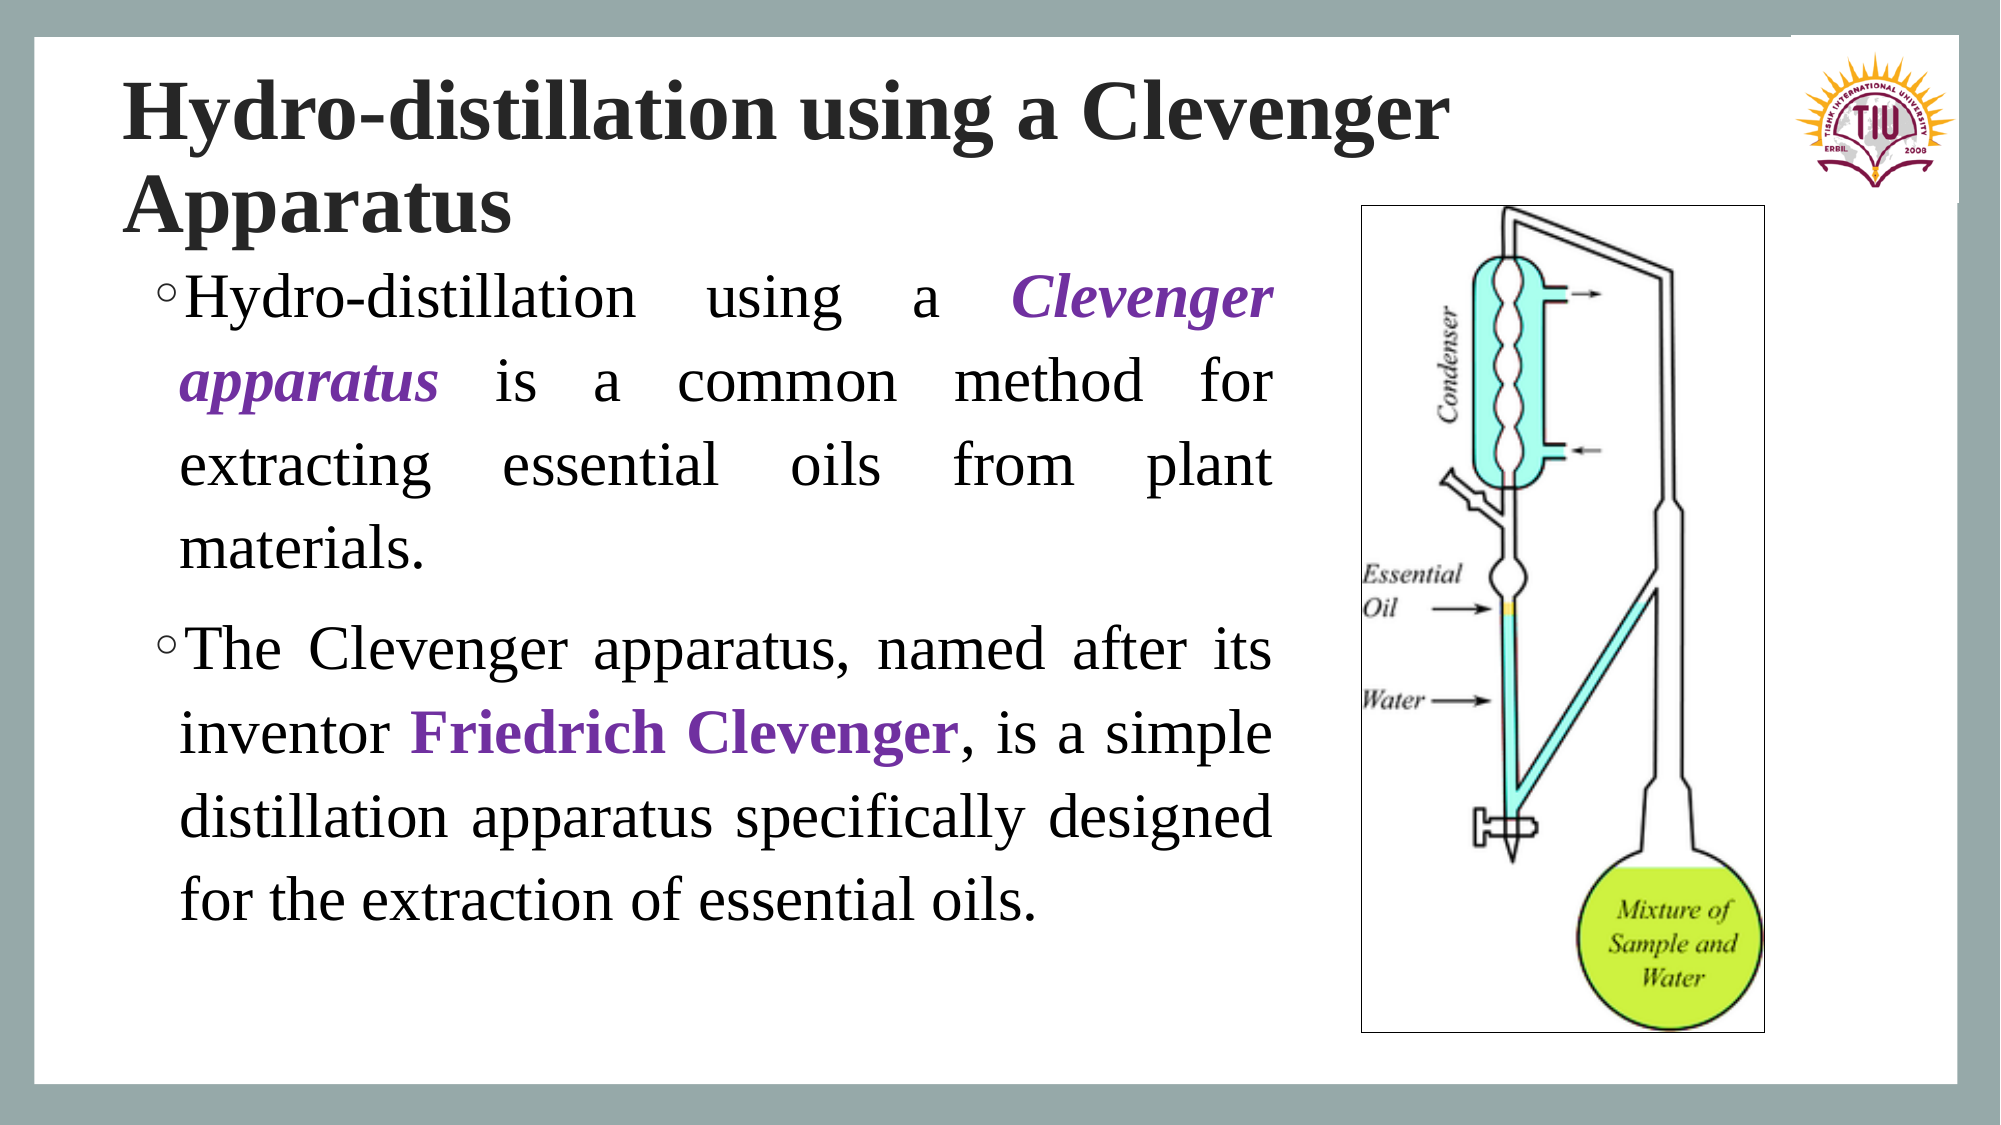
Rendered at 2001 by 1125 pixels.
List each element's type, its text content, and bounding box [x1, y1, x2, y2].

title Hydro-distillation using a Clevenger Apparatus [107, 57, 1797, 259]
text_box [34, 37, 1958, 1085]
text_box [0, 0, 2000, 1125]
list Hydro-distillation using a Clevenger apparatus is a common method for extracting essential oils from plant materials. The Clevenger apparatus, named after its inventor Friedrich Clevenger, is a simple distillation apparatus specifically designed for the extraction of essential oils. [133, 259, 1290, 990]
picture [1791, 35, 1959, 203]
picture [1361, 205, 1765, 1033]
slide_number 21 [1687, 990, 1825, 1050]
